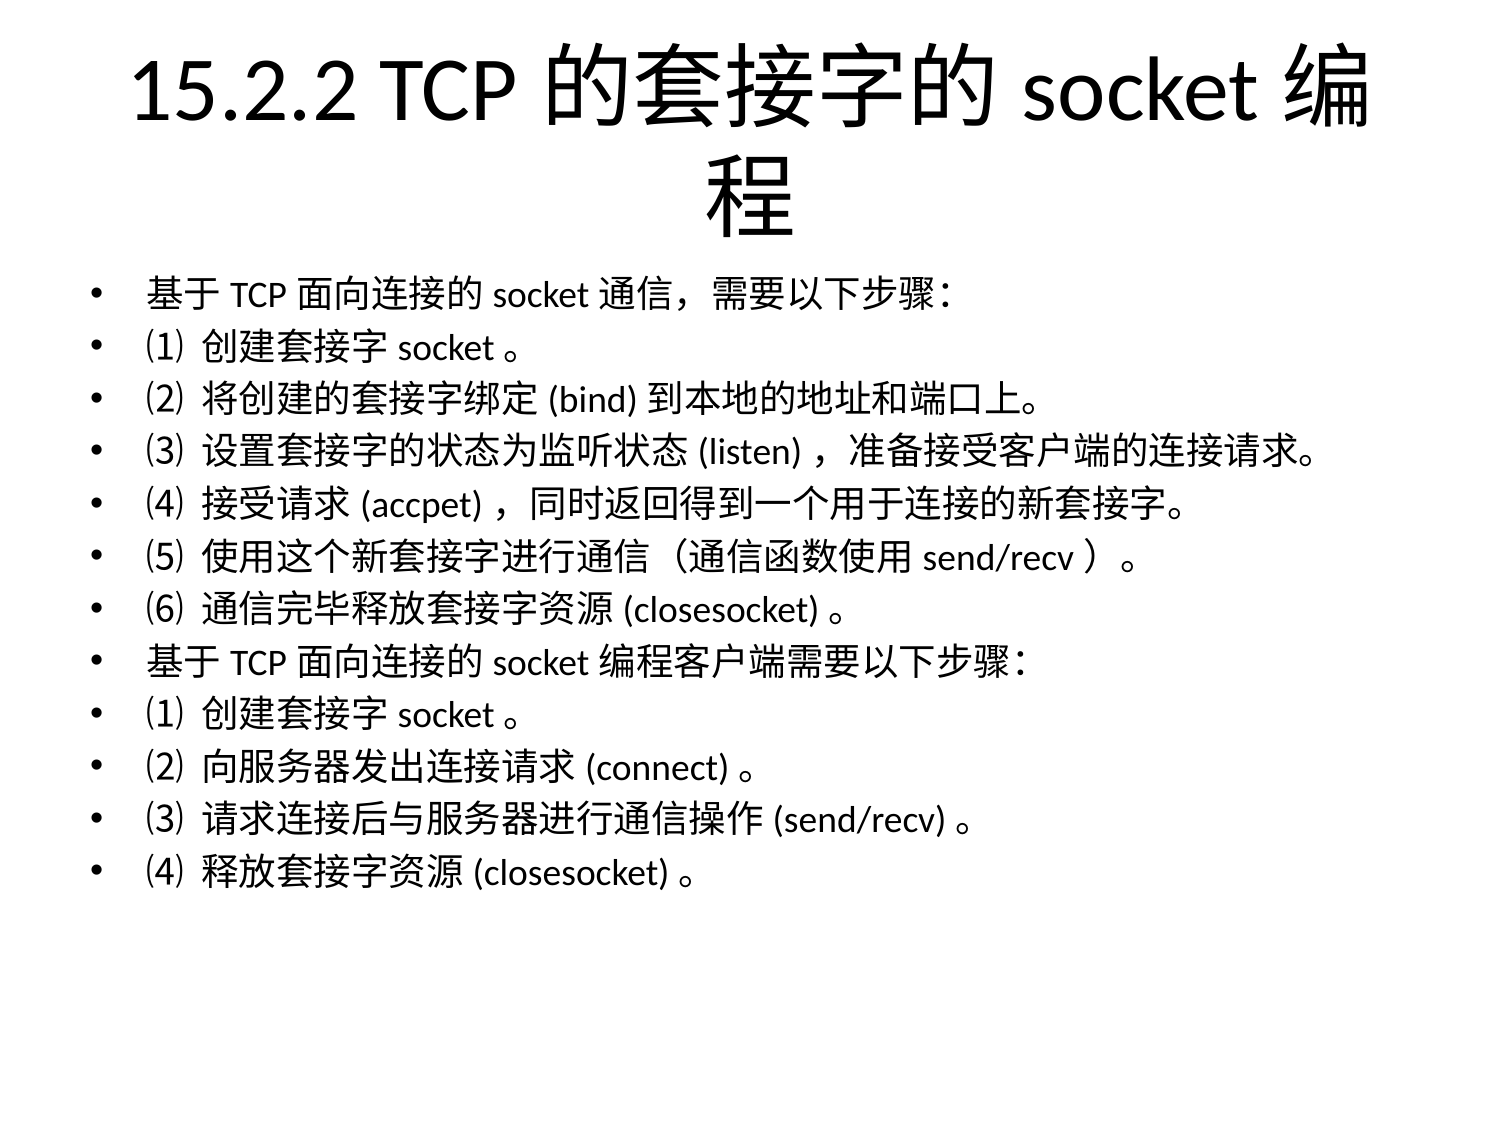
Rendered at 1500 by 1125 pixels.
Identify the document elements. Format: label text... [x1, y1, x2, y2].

list 基于TCP面向连接的socket通信，需要以下步骤： ⑴ 创建套接字socket。 ⑵ 将创建的套接字绑定(bind)到本地的地址和端口上。 ⑶ 设置套接字的状态为监听状态(listen)，准备接受客户端的连接请求。 ⑷ 接受请求(accpet)，同时返回得到一个用于连接的新套接字。 ⑸ 使用这个新套接字进行通信（通信函数使用send/recv）。 ⑹ 通信完毕释放套接字资源(closesocket)。 基于TCP面向连接的socket编程客户端需要以下步骤： ⑴ 创建套接字socket。 ⑵ 向服务器发出连接请求(connect)。 ⑶ 请求连接后与服务器进行通信操作(send/recv)。 ⑷ 释放套接字资源(closesocket)。 [74, 262, 1426, 1006]
title 15.2.2 TCP的套接字的socket编程 [74, 44, 1426, 233]
